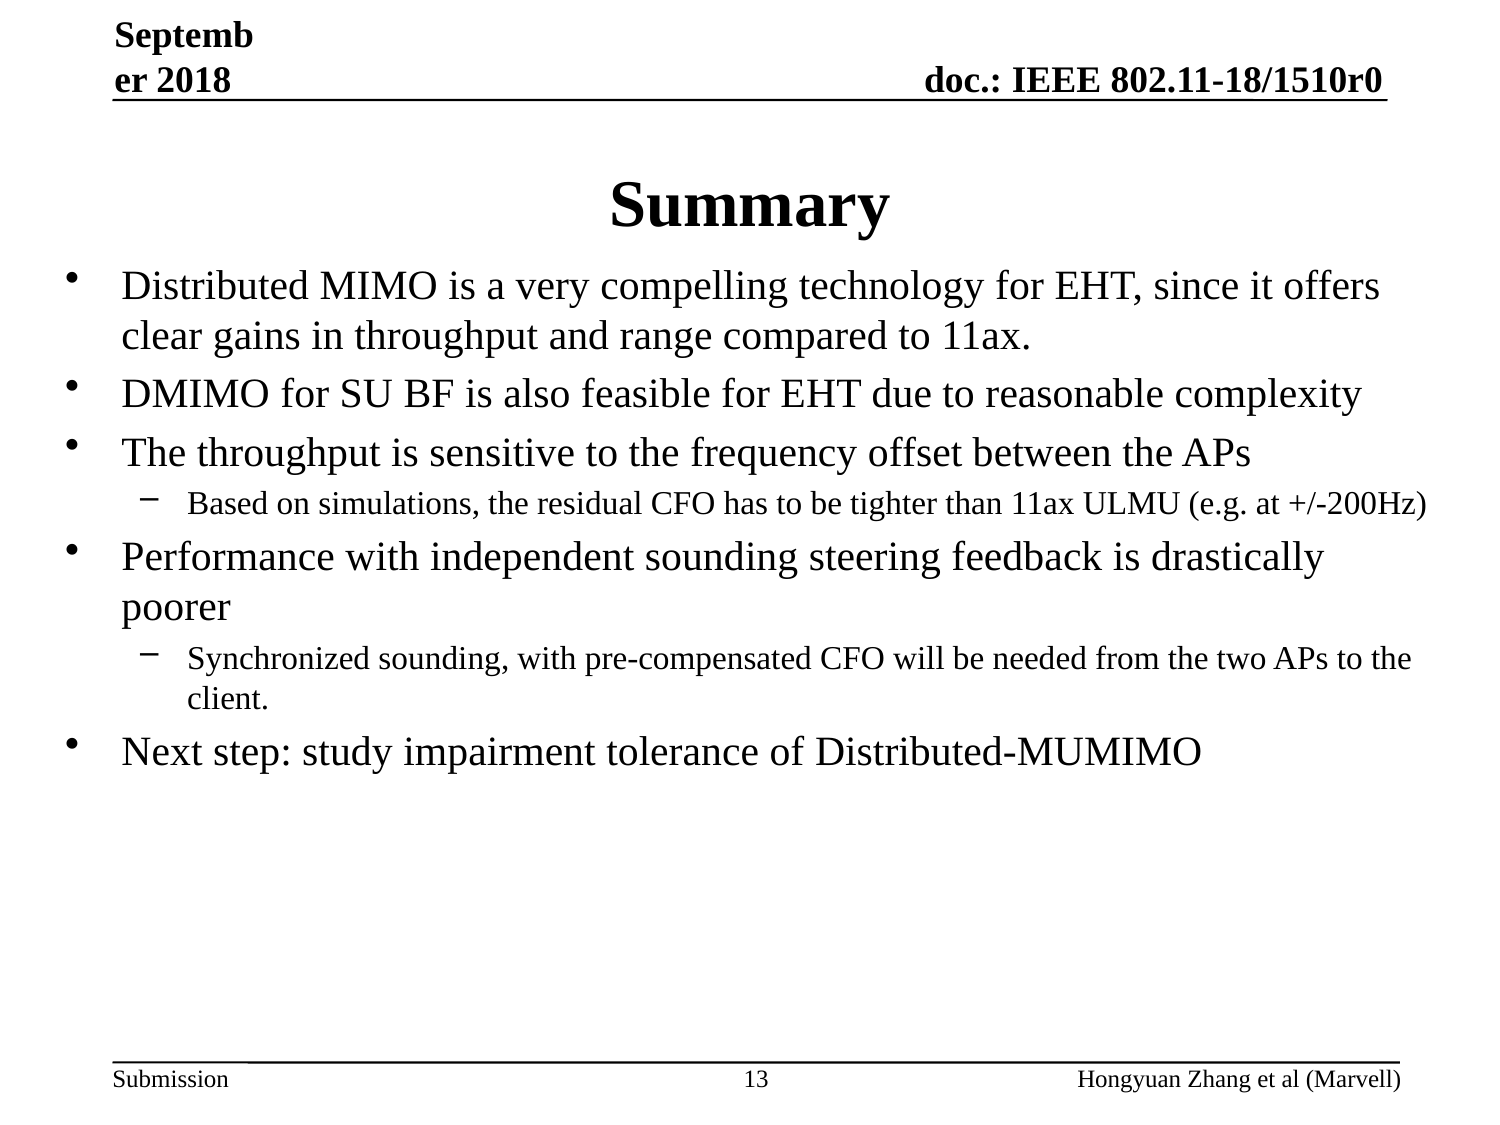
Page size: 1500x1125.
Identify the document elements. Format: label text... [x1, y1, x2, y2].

list Distributed MIMO is a very compelling technology for EHT, since it offers clear gains in throughput and range compared to 11ax. DMIMO for SU BF is also feasible for EHT due to reasonable complexity The throughput is sensitive to the frequency offset between the APs Based on simulations, the residual CFO has to be tighter than 11ax ULMU (e.g. at +/-200Hz) Performance with independent sounding steering feedback is drastically poorer Synchronized sounding, with pre-compensated CFO will be needed from the two APs to the client. Next step: study impairment tolerance of Distributed-MUMIMO [49, 249, 1451, 1039]
footer Hongyuan Zhang et al (Marvell) [1073, 1061, 1402, 1093]
slide_number 13 [743, 1061, 770, 1093]
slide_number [114, 54, 270, 101]
title Summary [112, 112, 1388, 249]
